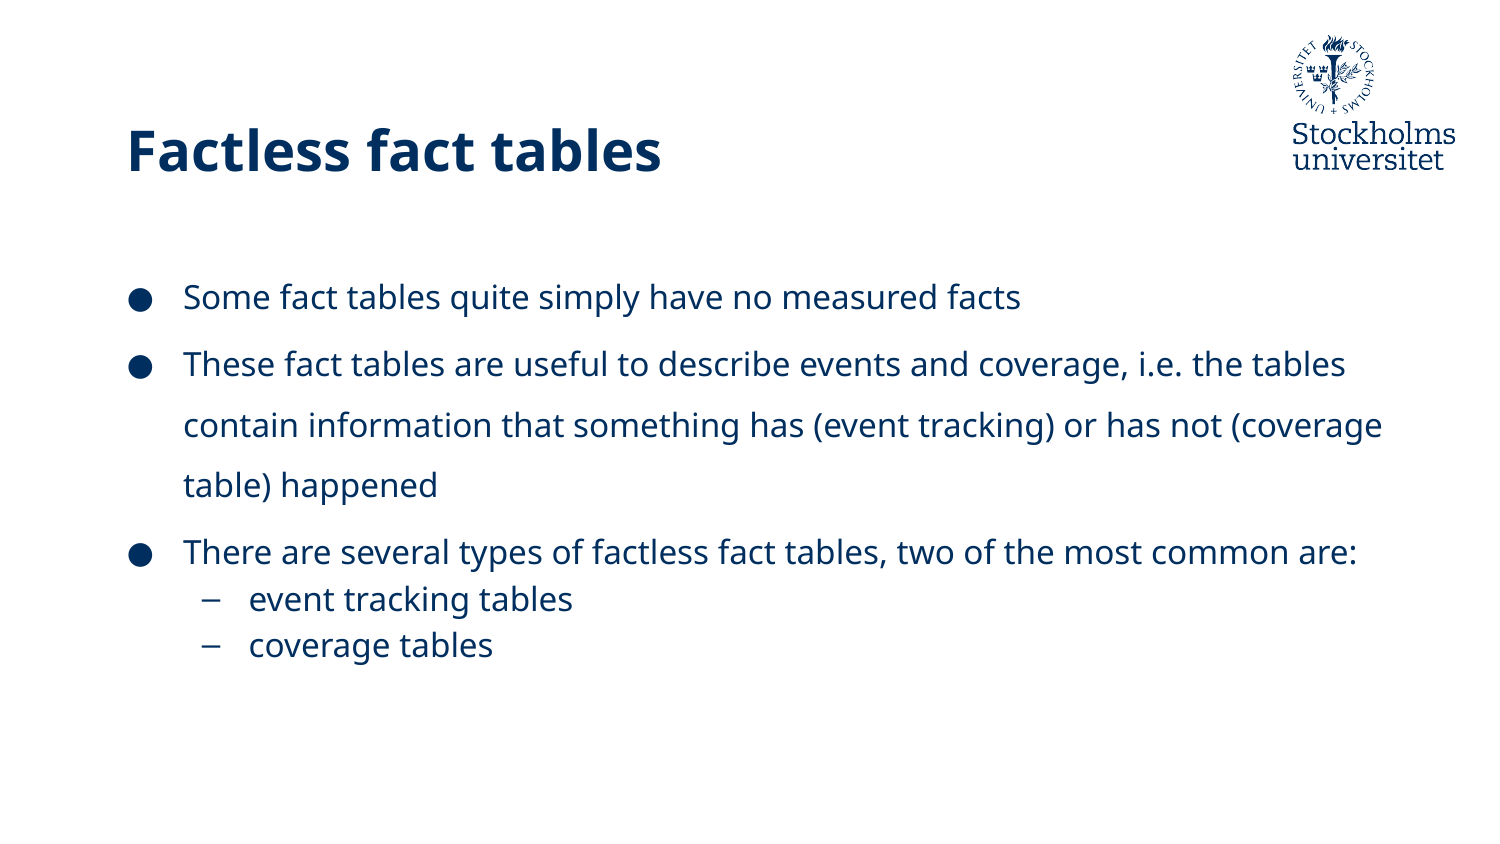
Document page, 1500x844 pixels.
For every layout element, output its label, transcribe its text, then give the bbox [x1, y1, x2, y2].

title Factless fact tables [111, 107, 1190, 248]
picture [1293, 35, 1455, 170]
list Some fact tables quite simply have no measured facts These fact tables are useful to describe events and coverage, i.e. the tables contain information that something has (event tracking) or has not (coverage table) happened There are several types of factless fact tables, two of the most common are: event tracking tables coverage tables [111, 248, 1448, 634]
